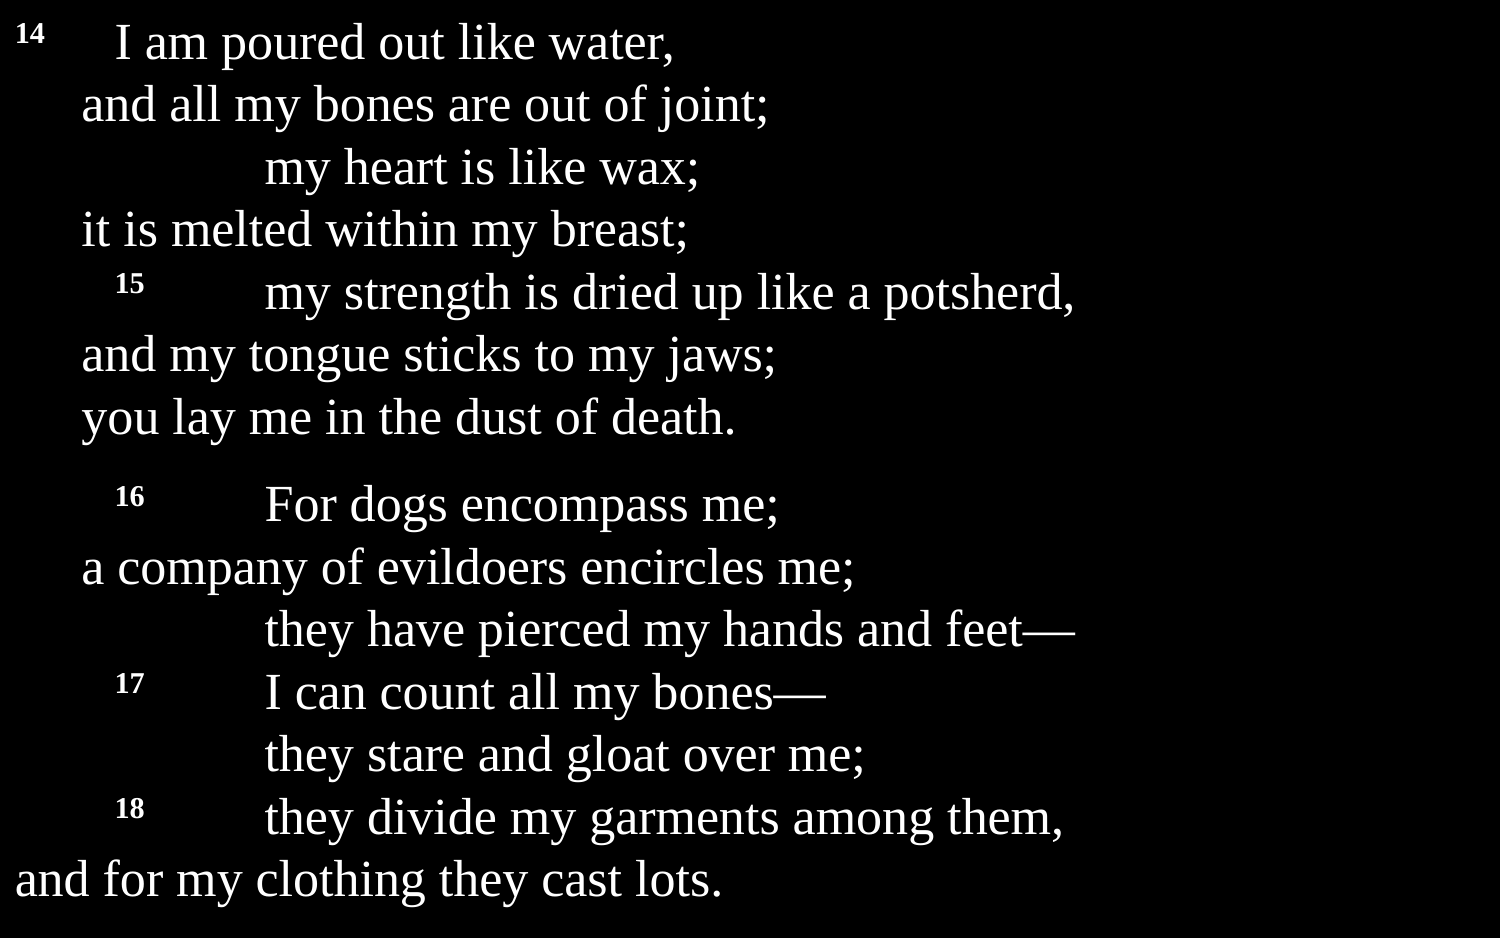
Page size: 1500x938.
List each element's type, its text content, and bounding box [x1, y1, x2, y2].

text_box 14 I am poured out like water, and all my bones are out of joint; my heart is like wax; it is melted within my breast; 15 my strength is dried up like a potsherd, and my tongue sticks to my jaws; you lay me in the dust of death. 16 For dogs encompass me; a company of evildoers encircles me; they have pierced my hands and feet— 17 I can count all my bones— they stare and gloat over me; 18 they divide my garments among them, and for my clothing they cast lots. [0, 0, 1500, 915]
